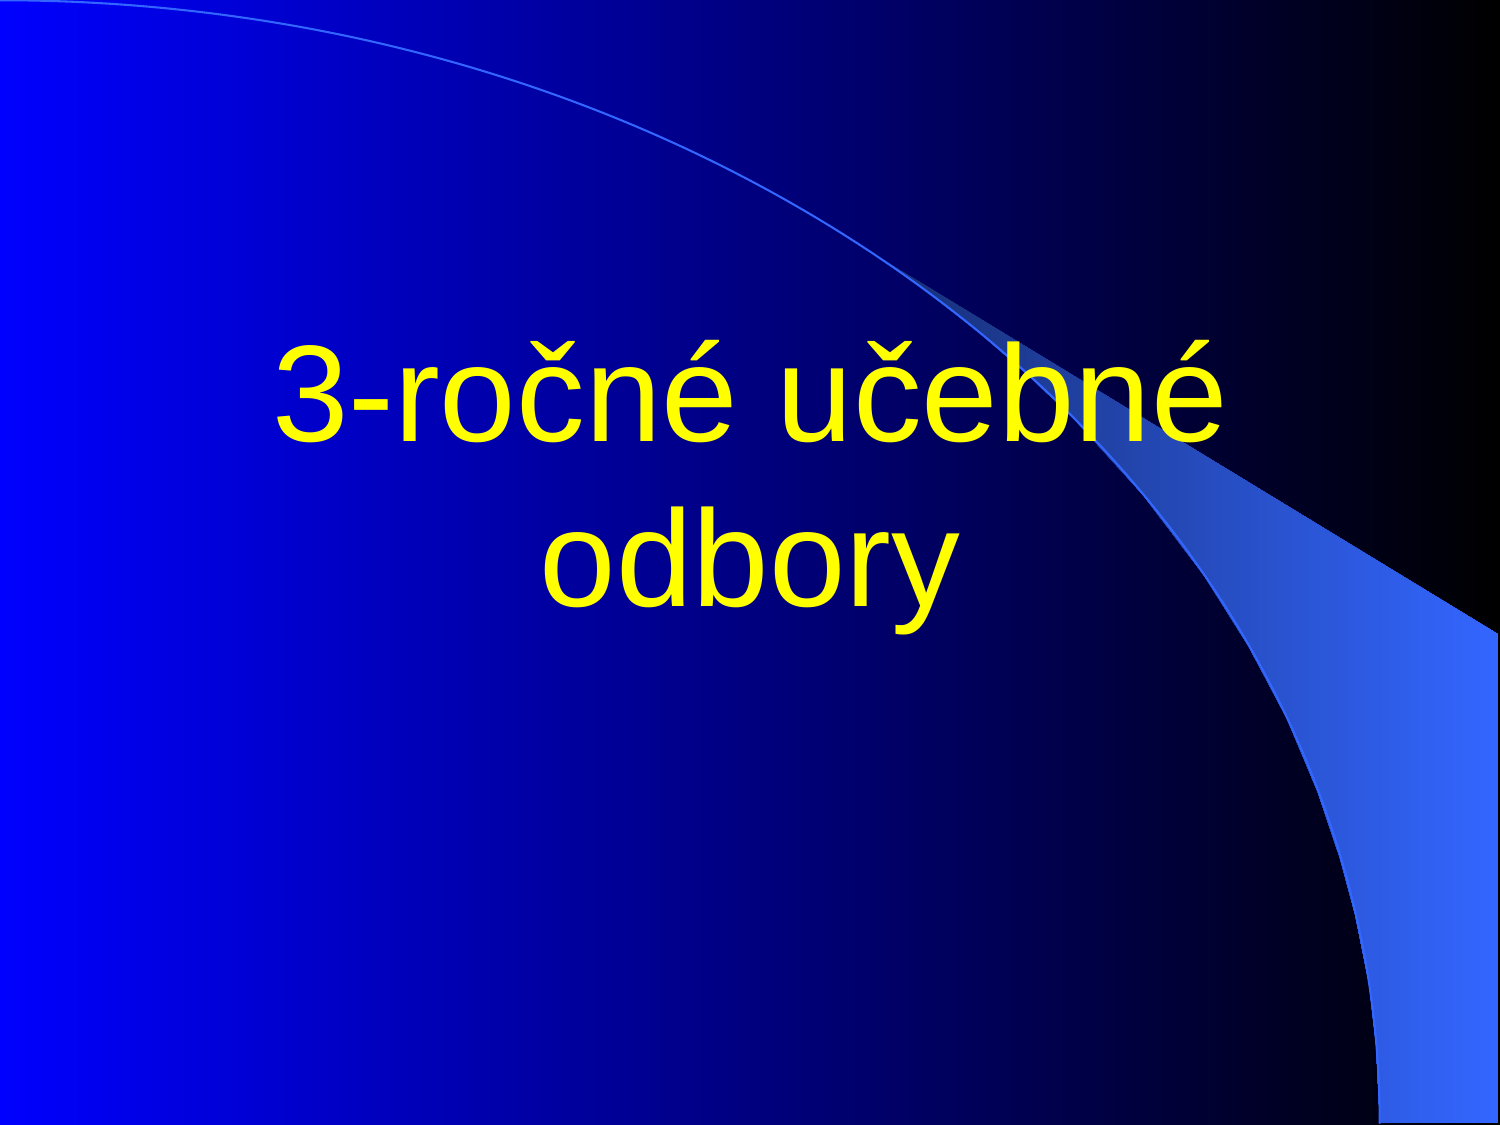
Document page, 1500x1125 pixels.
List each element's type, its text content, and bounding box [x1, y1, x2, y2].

title 3-ročné učebné odbory [112, 262, 1388, 676]
